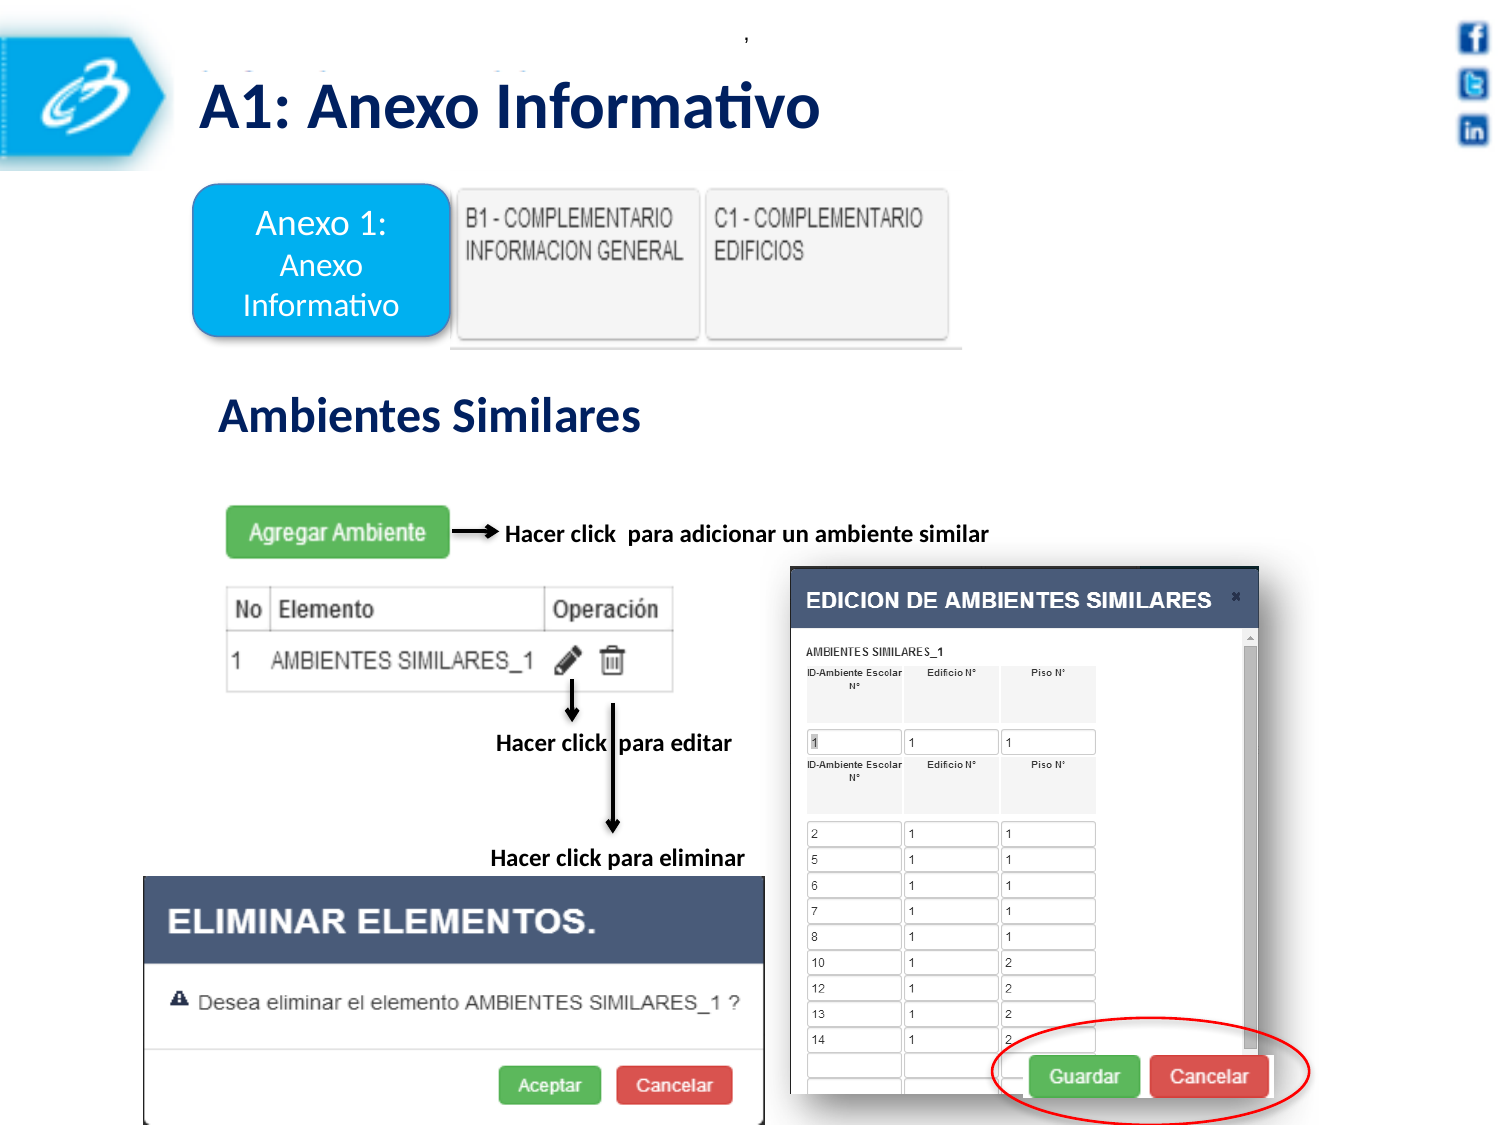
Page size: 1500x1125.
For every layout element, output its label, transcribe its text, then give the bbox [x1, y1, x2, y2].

text_box Anexo 1: Anexo Informativo [192, 183, 444, 338]
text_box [0, 0, 1500, 171]
text_box [1025, 1032, 1310, 1125]
text_box Hacer click para eliminar [460, 833, 776, 879]
text_box Hacer click para adicionar un ambiente similar [705, 509, 1038, 555]
text_box Hacer click para editar [620, 718, 772, 764]
text_box Ambientes Similares [203, 375, 686, 450]
text_box Hacer click para editar [480, 718, 605, 764]
picture [0, 168, 1500, 1125]
